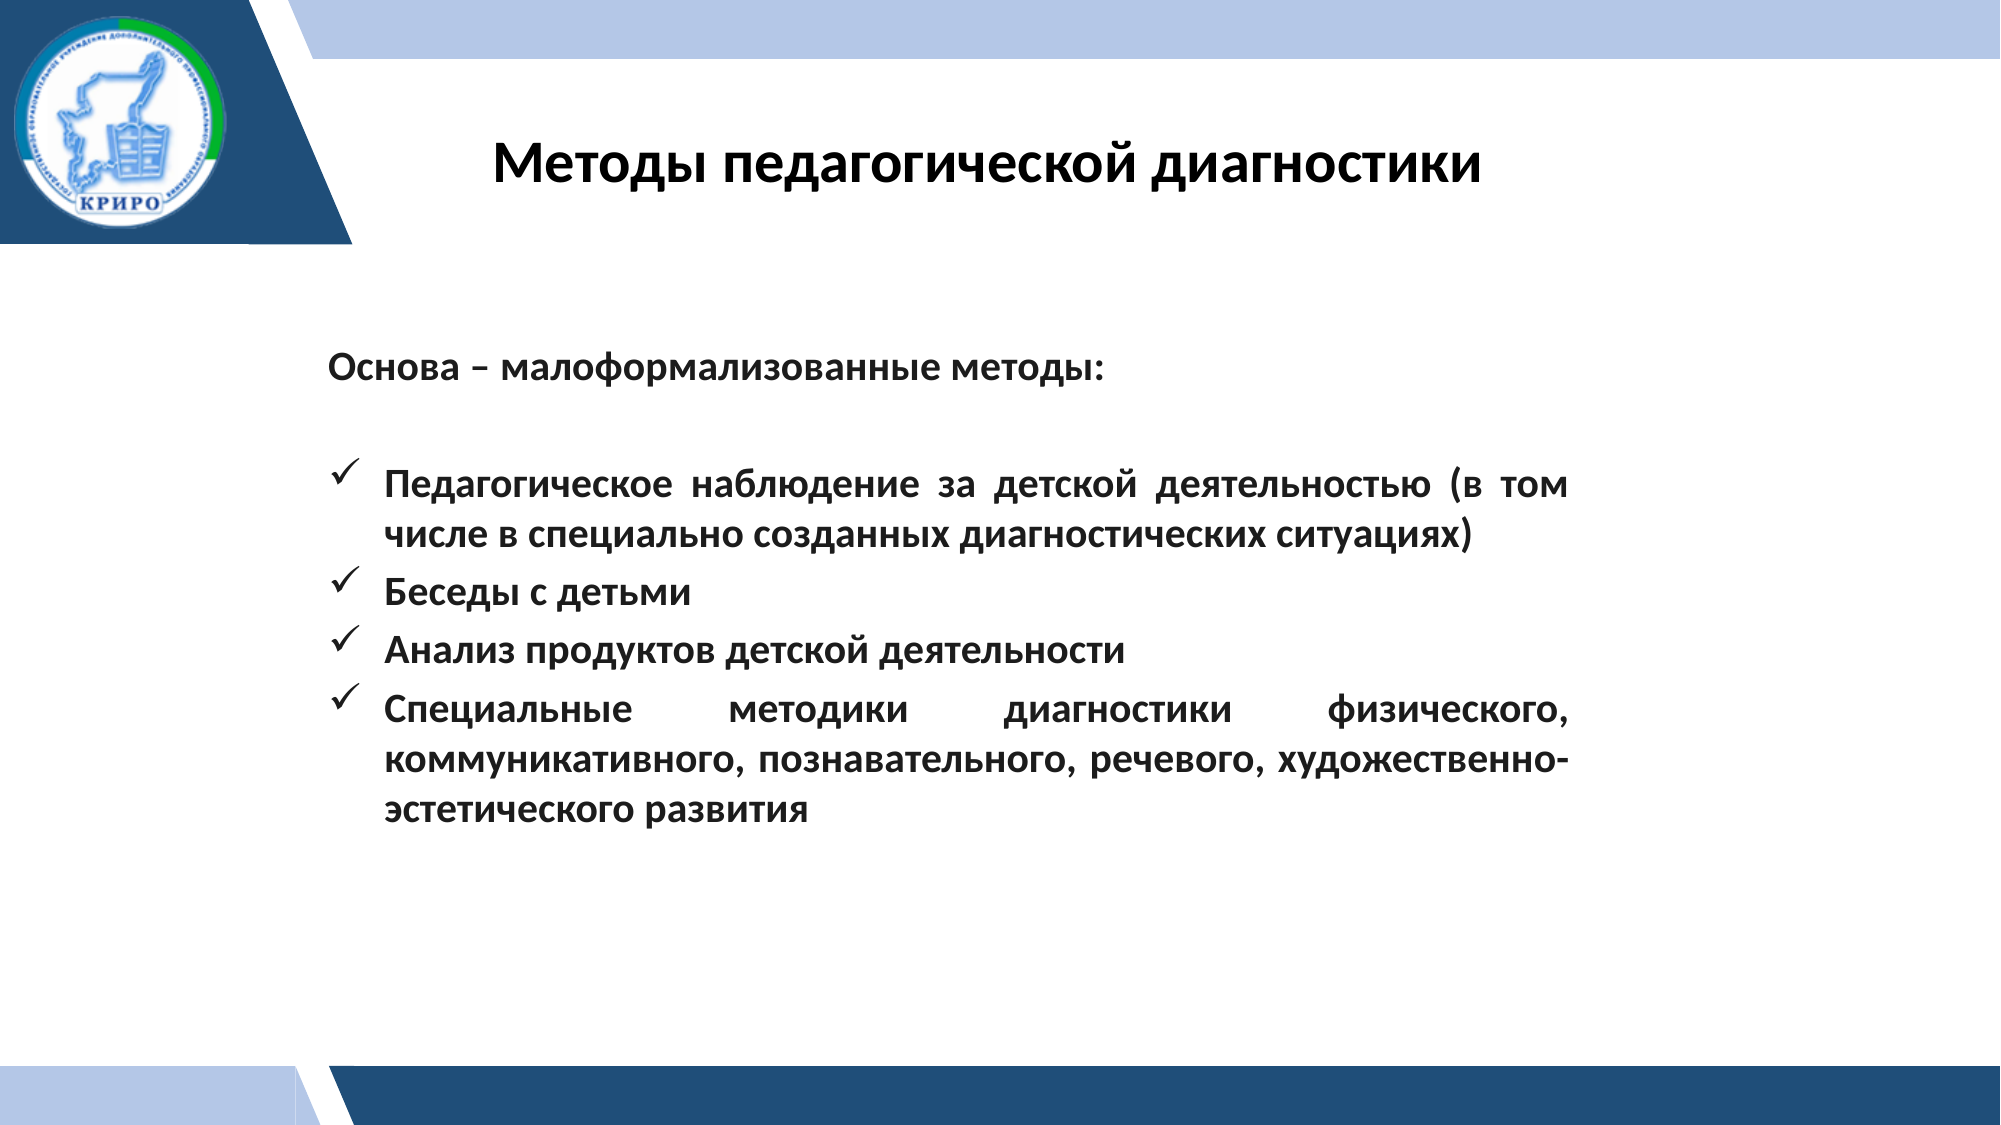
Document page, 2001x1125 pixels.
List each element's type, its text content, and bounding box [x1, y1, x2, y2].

text_box Основа – малоформализованные методы: Педагогическое наблюдение за детской деятельностью (в том числе в специально созданных диагностических ситуациях) Беседы с детьми Анализ продуктов детской деятельности Специальные методики диагностики физического, коммуникативного, познавательного, речевого, художественно-эстетического развития [313, 331, 1585, 1042]
text_box Методы педагогической диагностики [313, 115, 1664, 203]
picture [13, 16, 236, 229]
